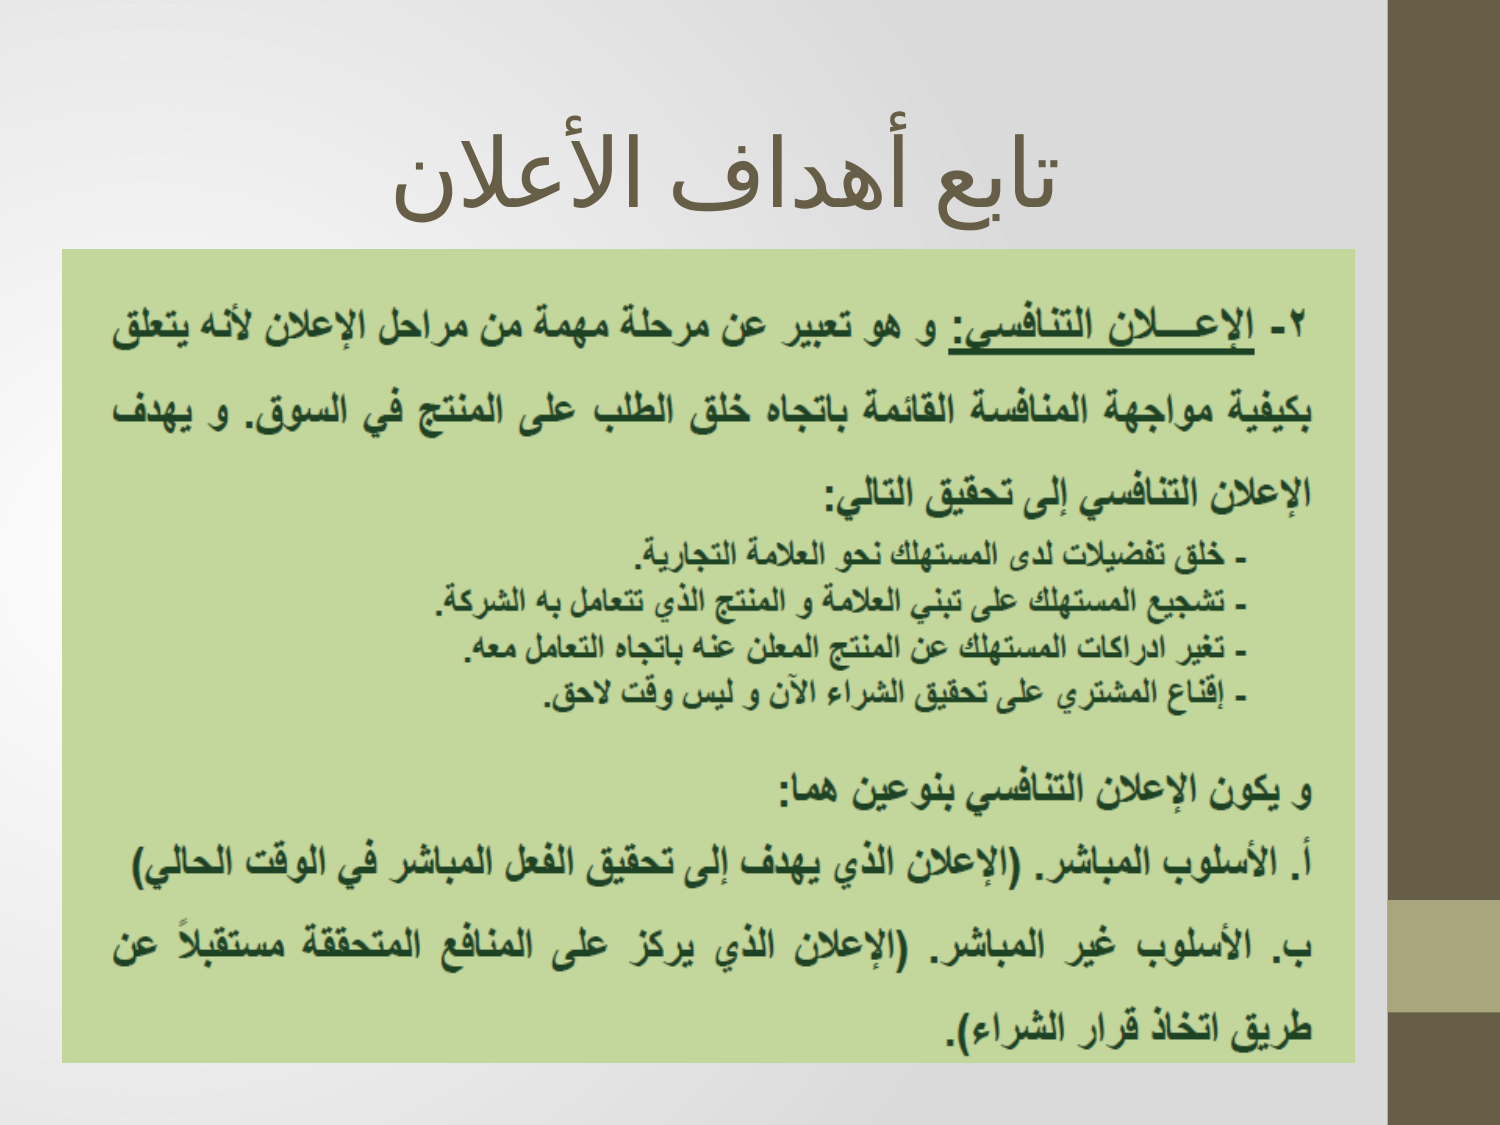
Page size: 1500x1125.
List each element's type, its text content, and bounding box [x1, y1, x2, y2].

picture [61, 249, 1356, 1063]
title تابع أهداف الأعلان [76, 75, 1327, 242]
